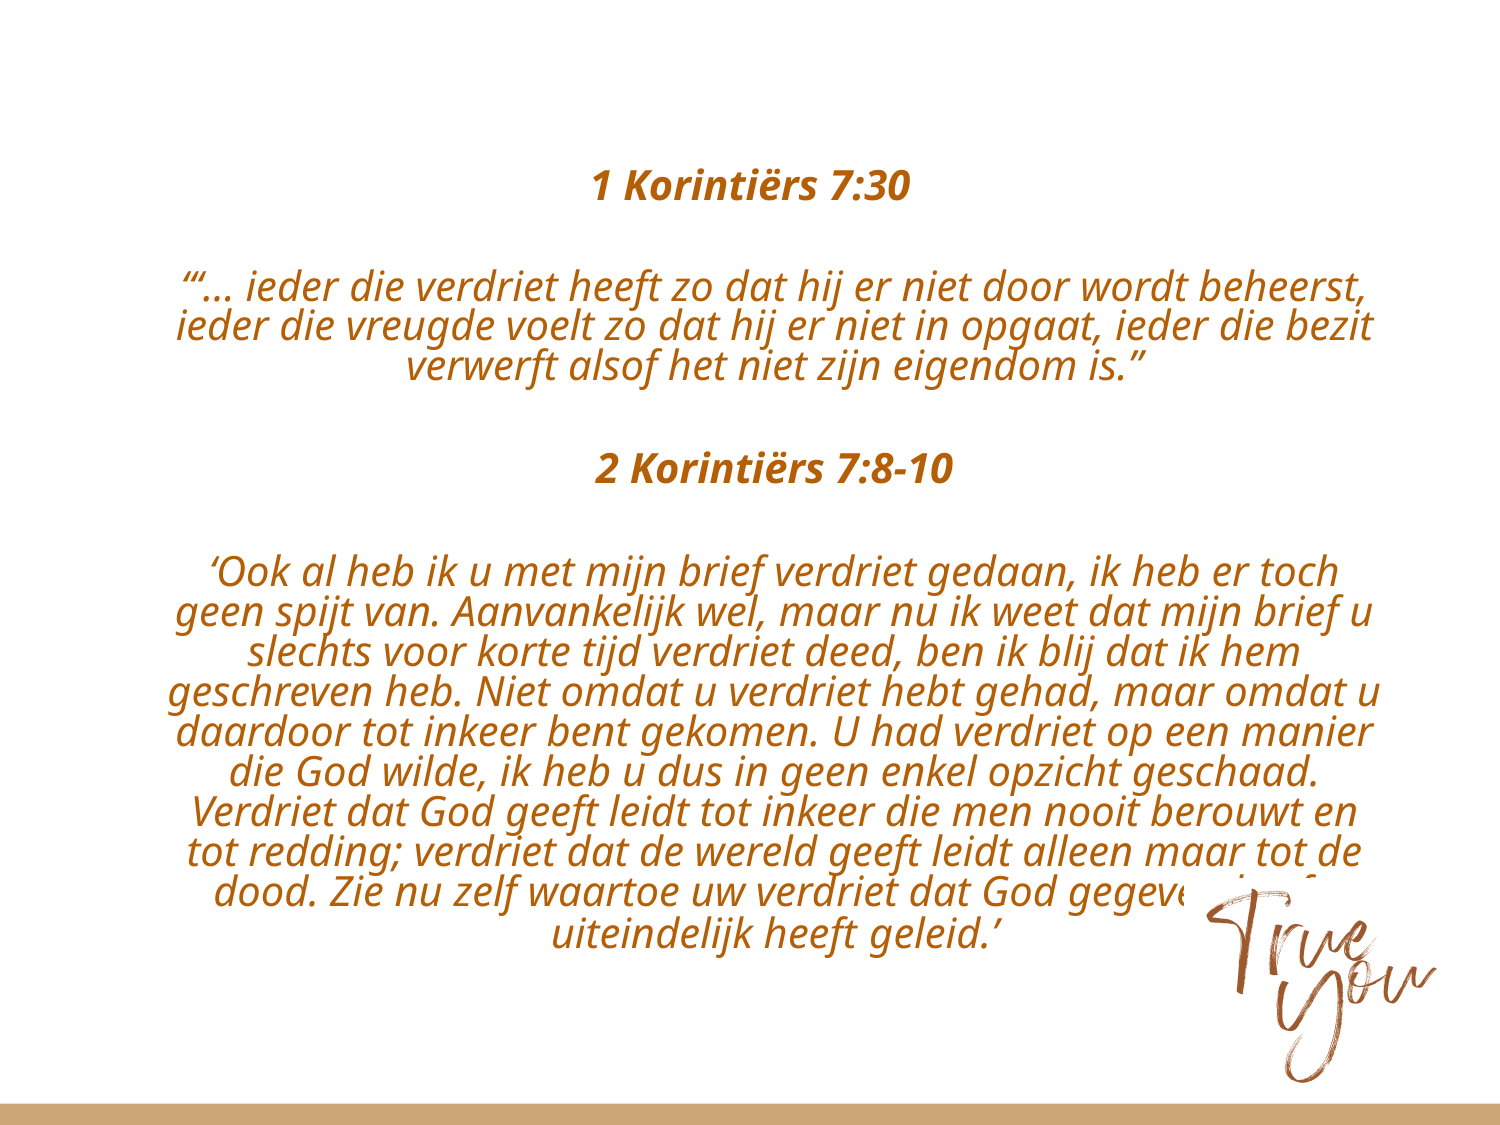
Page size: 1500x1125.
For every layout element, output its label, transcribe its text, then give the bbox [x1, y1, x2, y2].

title 1 Korintiërs 7:30 “‘… ieder die verdriet heeft zo dat hij er niet door wordt beheerst, ieder die vreugde voelt zo dat hij er niet in opgaat, ieder die bezit verwerft alsof het niet zijn eigendom is.” 2 Korintiërs 7:8-10 ‘Ook al heb ik u met mijn brief verdriet gedaan, ik heb er toch geen spijt van. Aanvankelijk wel, maar nu ik weet dat mijn brief u slechts voor korte tijd verdriet deed, ben ik blij dat ik hem geschreven heb. Niet omdat u verdriet hebt gehad, maar omdat u daardoor tot inkeer bent gekomen. U had verdriet op een manier die God wilde, ik heb u dus in geen enkel opzicht geschaad. Verdriet dat God geeft leidt tot inkeer die men nooit berouwt en tot redding; verdriet dat de wereld geeft leidt alleen maar tot de dood. Zie nu zelf waartoe uw verdriet dat God gegeven heeft, uiteindelijk heeft geleid.’ [112, 373, 1388, 752]
picture [1183, 877, 1476, 1097]
